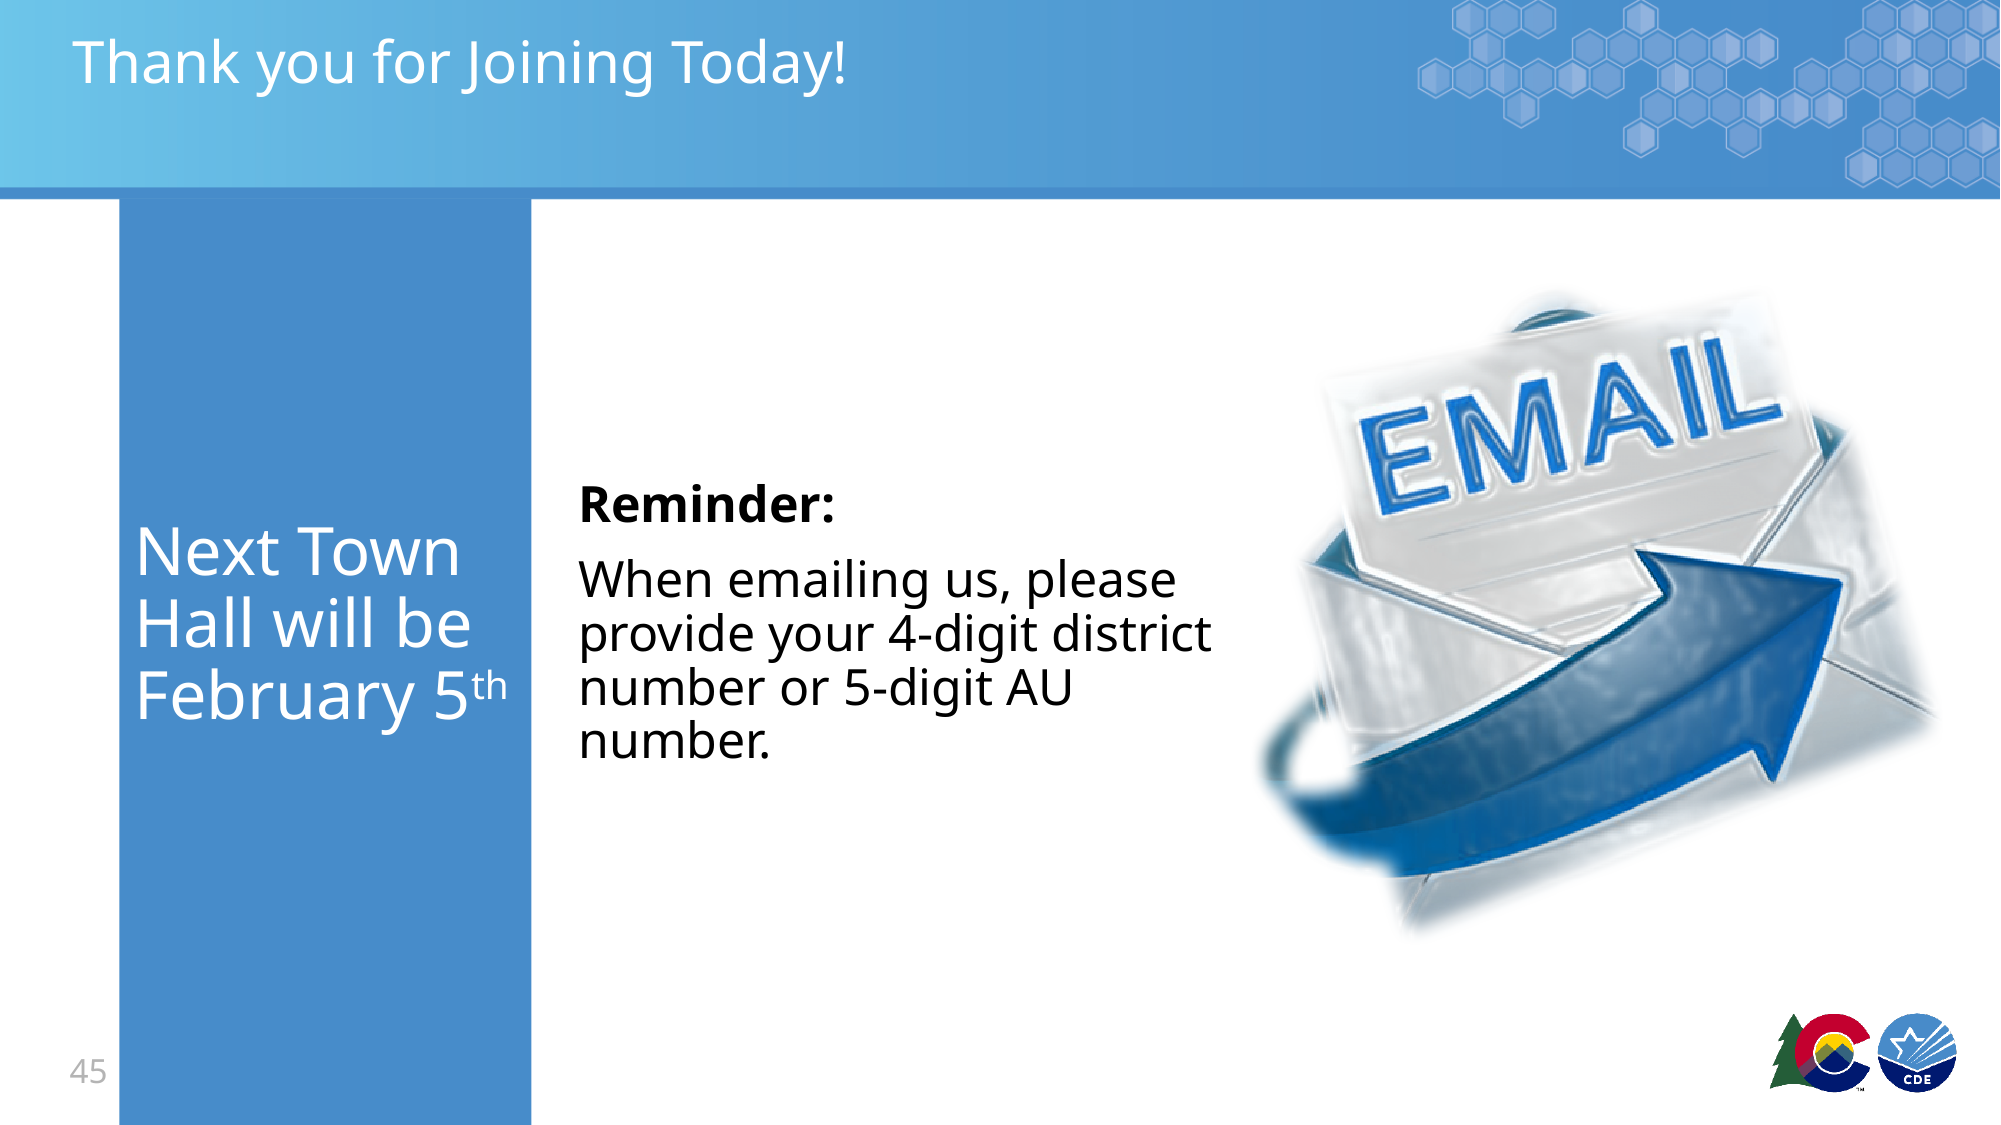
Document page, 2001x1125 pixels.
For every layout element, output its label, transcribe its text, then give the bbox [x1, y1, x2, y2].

list Reminder: When emailing us, please provide your 4-digit district number or 5-digit AU number. [578, 198, 1228, 1125]
title Thank you for Joining Today! [72, 33, 1396, 182]
list Next Town Hall will be February 5th [119, 198, 532, 1125]
picture [1250, 254, 1943, 957]
picture [0, 0, 2000, 200]
picture [1768, 1012, 1957, 1093]
slide_number 45 [54, 1042, 191, 1103]
